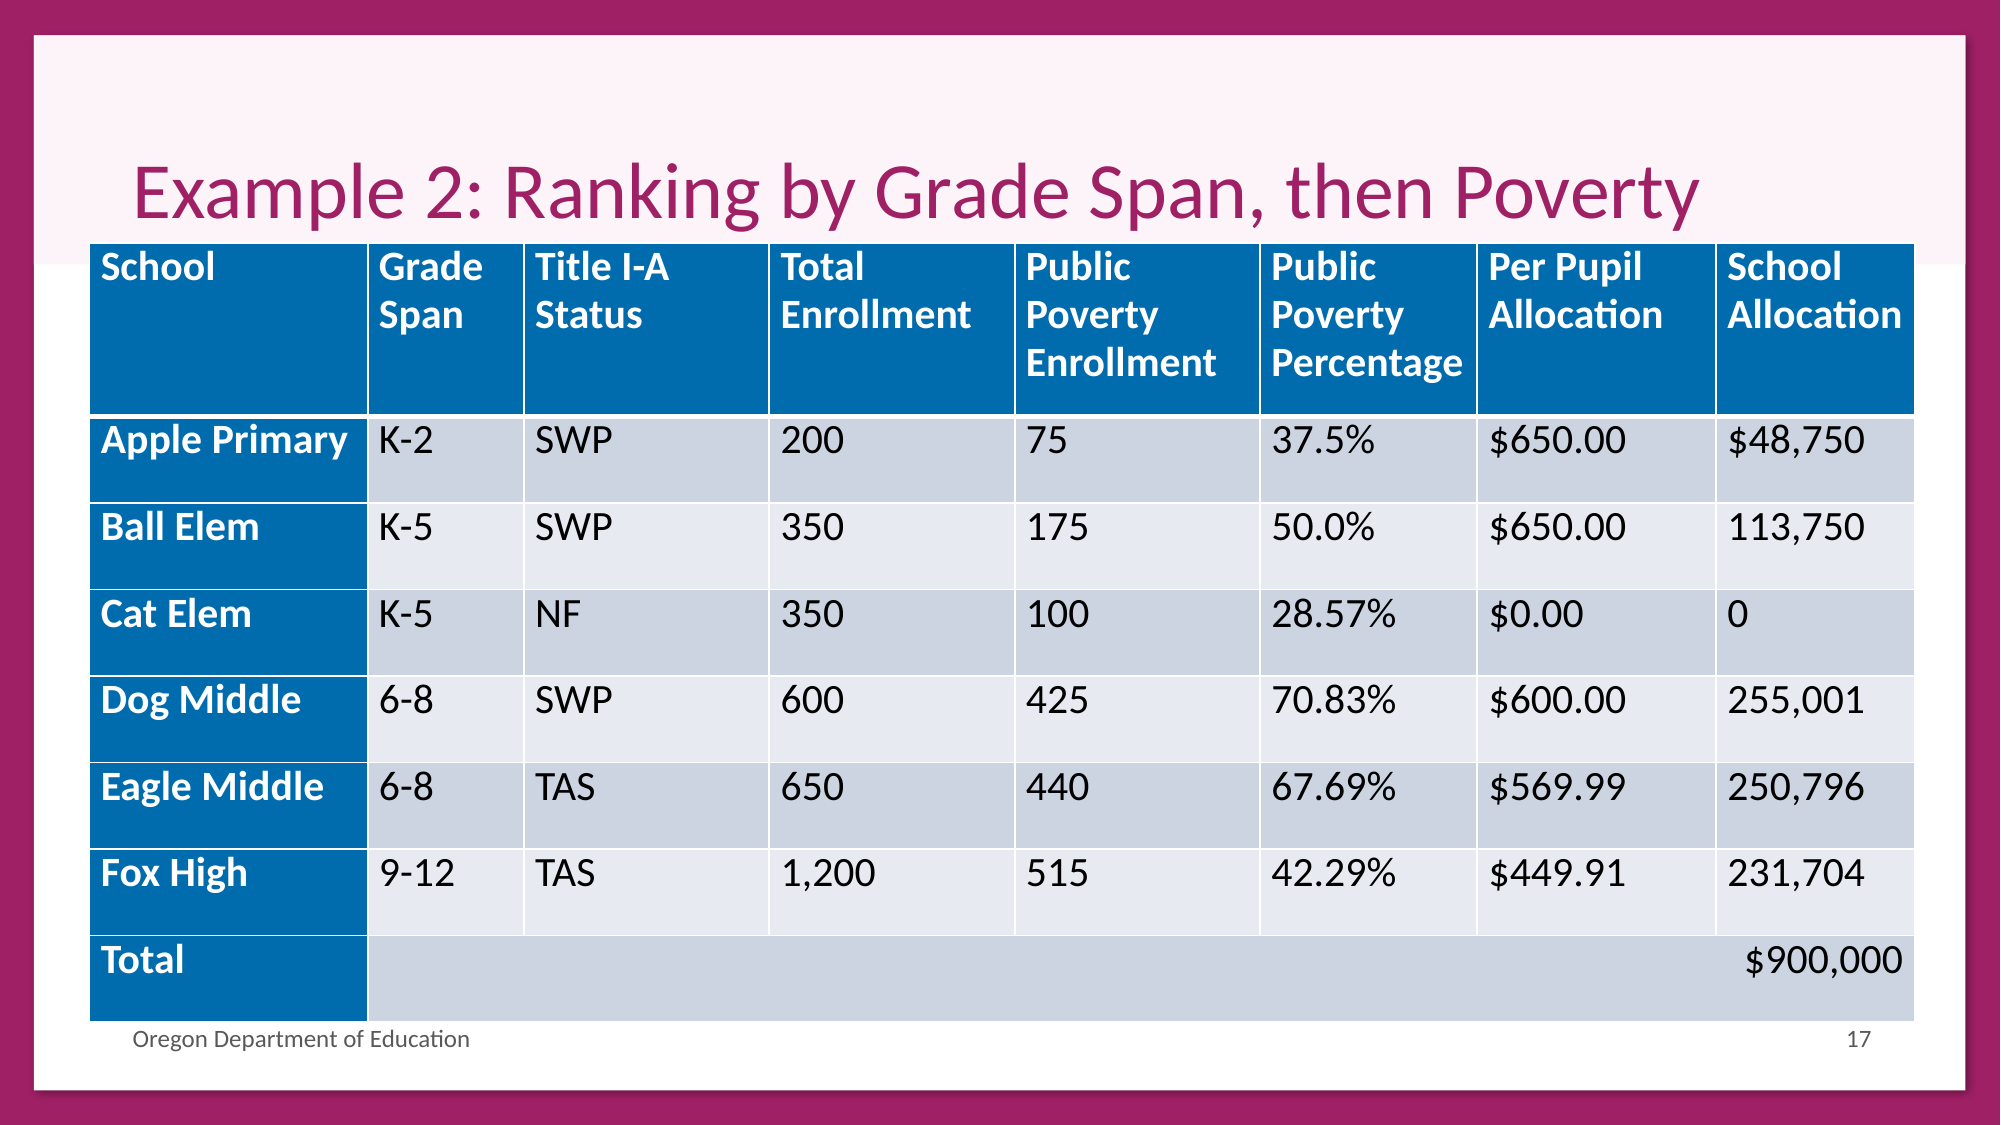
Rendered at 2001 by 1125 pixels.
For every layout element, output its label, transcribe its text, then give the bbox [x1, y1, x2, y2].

table_cell 175 [1016, 504, 1259, 589]
table_cell 67.69% [1261, 763, 1476, 848]
table_cell Dog Middle [90, 677, 367, 762]
table_header Grade Span [369, 244, 523, 414]
slide_number 17 [1412, 1023, 1887, 1068]
table_cell 650 [770, 763, 1014, 848]
table_cell $48,750 [1717, 419, 1914, 502]
table_cell SWP [525, 677, 768, 762]
table_header Per Pupil Allocation [1478, 244, 1715, 414]
table_cell $900,000 [369, 936, 1914, 1021]
table_cell 75 [1016, 419, 1259, 502]
table_cell TAS [525, 763, 768, 848]
table_cell SWP [525, 504, 768, 589]
table_cell 42.29% [1261, 850, 1476, 935]
table_cell K-2 [369, 419, 523, 502]
table_cell 28.57% [1261, 590, 1476, 675]
table_cell 350 [770, 504, 1014, 589]
footer Oregon Department of Education [117, 1023, 588, 1068]
title Example 2: Ranking by Grade Span, then Poverty [117, 75, 1887, 242]
table_cell $569.99 [1478, 763, 1715, 848]
table_cell Apple Primary [90, 419, 367, 502]
table_cell 113,750 [1717, 504, 1914, 589]
table_cell 1,200 [770, 850, 1014, 935]
table_cell 100 [1016, 590, 1259, 675]
table_cell NF [525, 590, 768, 675]
table_cell $600.00 [1478, 677, 1715, 762]
table_header Total Enrollment [770, 244, 1014, 414]
table_cell 0 [1717, 590, 1914, 675]
table_cell 515 [1016, 850, 1259, 935]
table_header School [90, 244, 367, 414]
table_cell 231,704 [1717, 850, 1914, 935]
table_cell Cat Elem [90, 590, 367, 675]
table_cell SWP [525, 419, 768, 502]
table_cell $0.00 [1478, 590, 1715, 675]
table_header Public Poverty Enrollment [1016, 244, 1259, 414]
table_cell Total [90, 936, 367, 1021]
table_cell K-5 [369, 590, 523, 675]
table_cell Eagle Middle [90, 763, 367, 848]
table_cell 200 [770, 419, 1014, 502]
table_cell $650.00 [1478, 504, 1715, 589]
table_cell Fox High [90, 850, 367, 935]
table_cell 6-8 [369, 763, 523, 848]
table_cell 250,796 [1717, 763, 1914, 848]
table_cell 600 [770, 677, 1014, 762]
table_cell K-5 [369, 504, 523, 589]
table_cell 425 [1016, 677, 1259, 762]
table_cell 50.0% [1261, 504, 1476, 589]
table_cell 6-8 [369, 677, 523, 762]
table_cell Ball Elem [90, 504, 367, 589]
table_cell $650.00 [1478, 419, 1715, 502]
table_cell 440 [1016, 763, 1259, 848]
table_cell 37.5% [1261, 419, 1476, 502]
table_cell $449.91 [1478, 850, 1715, 935]
table_cell 255,001 [1717, 677, 1914, 762]
table_header Public Poverty Percentage [1261, 244, 1476, 414]
table_cell 70.83% [1261, 677, 1476, 762]
table_cell 350 [770, 590, 1014, 675]
table_header Title I-A Status [525, 244, 768, 414]
table_cell 9-12 [369, 850, 523, 935]
table_cell TAS [525, 850, 768, 935]
table_header School Allocation [1717, 244, 1914, 414]
